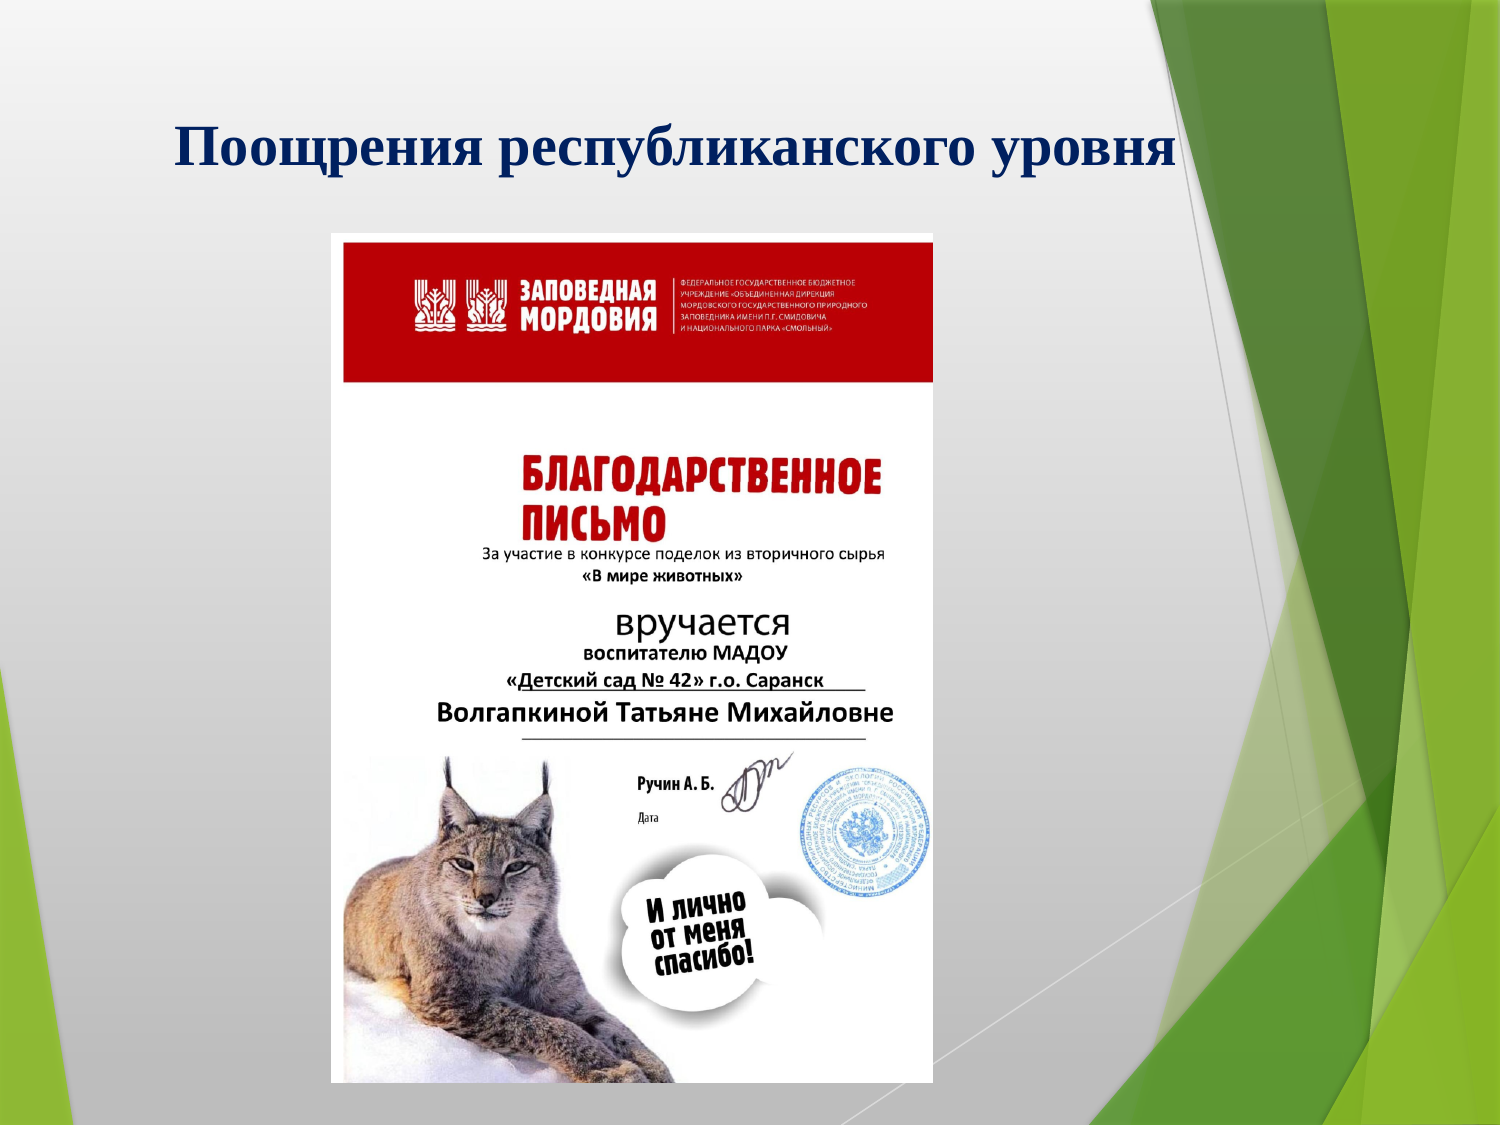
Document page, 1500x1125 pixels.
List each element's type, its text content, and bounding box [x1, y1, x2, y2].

title Поощрения республиканского уровня [0, 99, 1199, 317]
picture [331, 232, 933, 1083]
